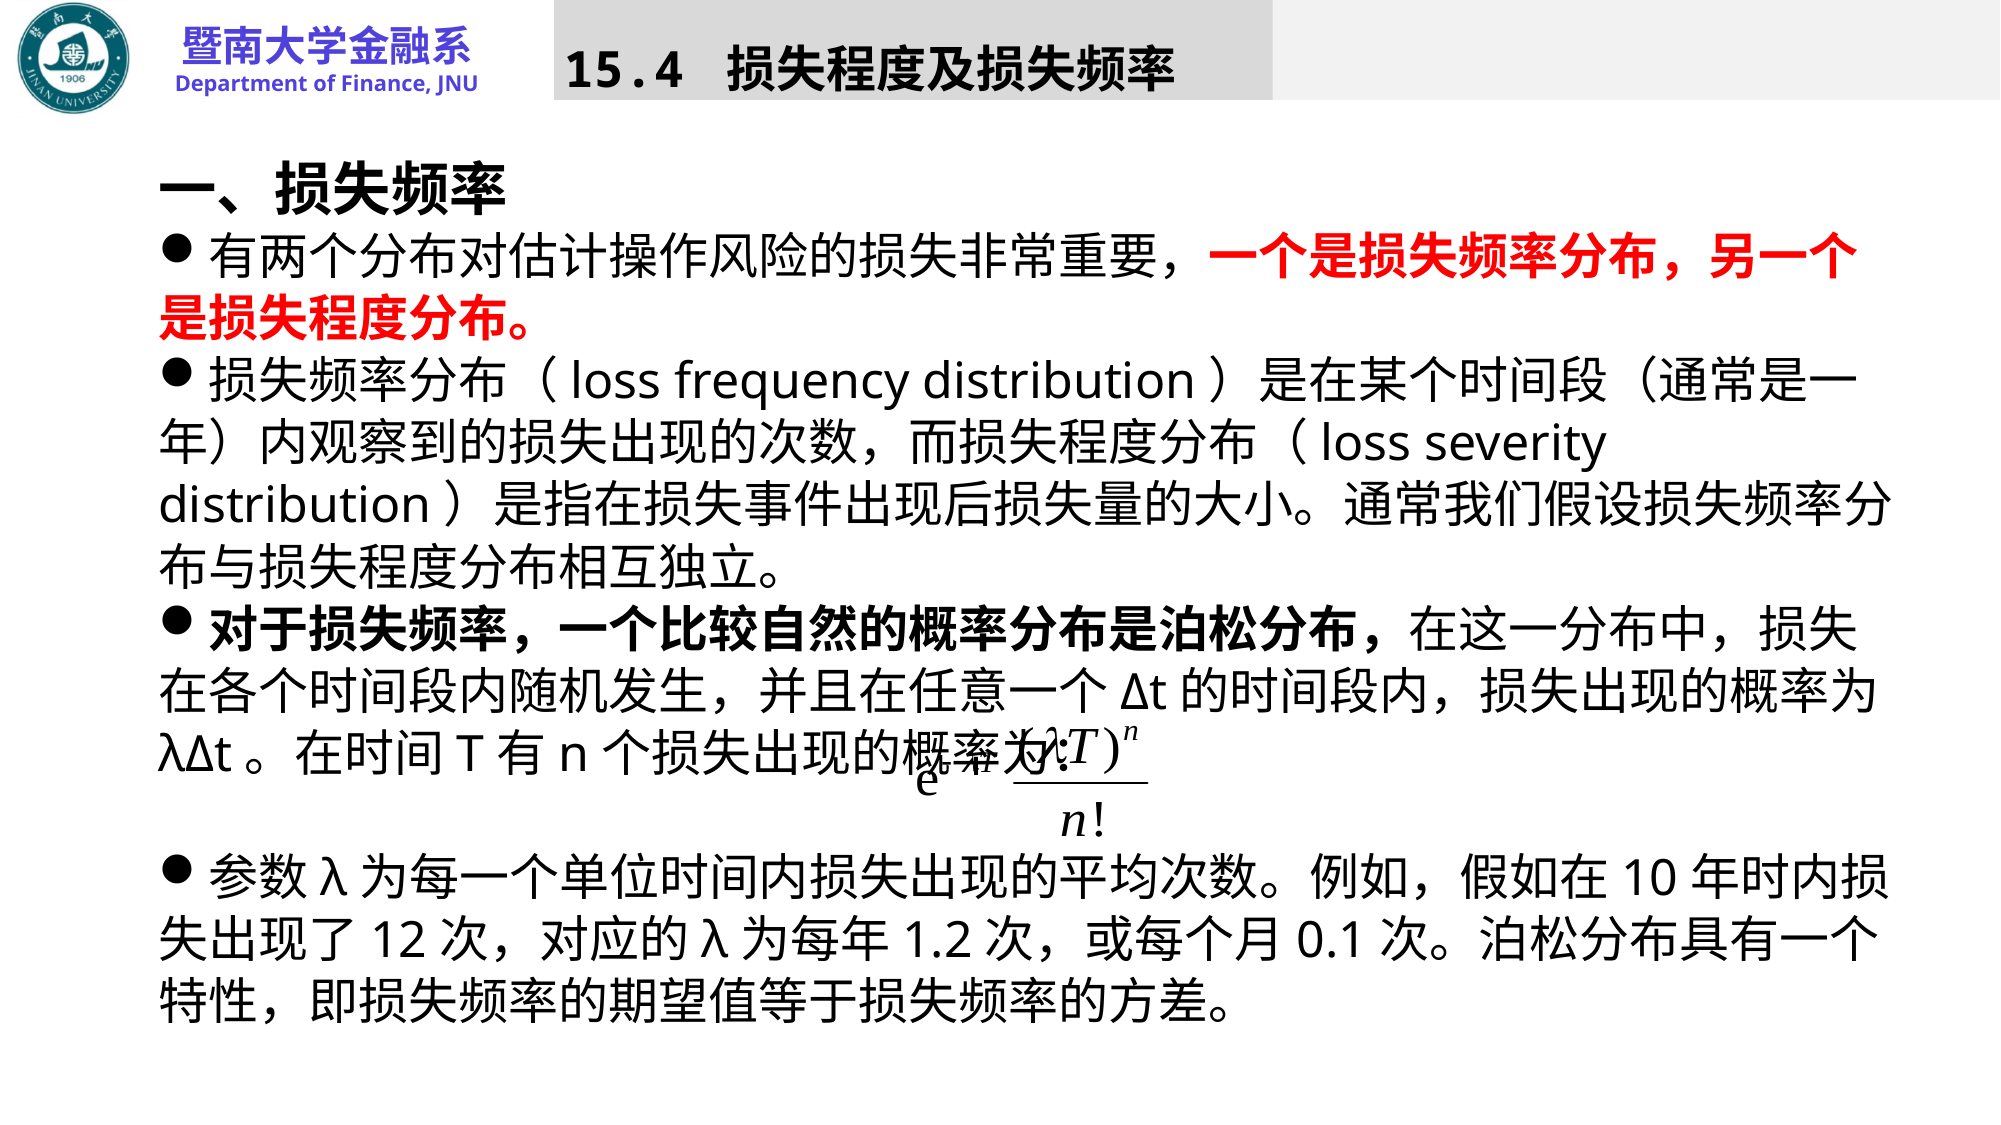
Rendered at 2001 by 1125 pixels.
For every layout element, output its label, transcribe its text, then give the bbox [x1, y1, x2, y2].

picture [12, 0, 131, 118]
text_box 一、损失频率 有两个分布对估计操作风险的损失非常重要，一个是损失频率分布，另一个是损失程度分布。 损失频率分布（loss frequency distribution）是在某个时间段（通常是一年）内观察到的损失出现的次数，而损失程度分布（loss severity distribution）是指在损失事件出现后损失量的大小。通常我们假设损失频率分布与损失程度分布相互独立。 对于损失频率，一个比较自然的概率分布是泊松分布，在这一分布中，损失在各个时间段内随机发生，并且在任意一个Δt的时间段内，损失出现的概率为λΔt。在时间T有n个损失出现的概率为： 参数λ为每一个单位时间内损失出现的平均次数。例如，假如在10年时内损失出现了12次，对应的λ为每年1.2次，或每个月0.1次。泊松分布具有一个特性，即损失频率的期望值等于损失频率的方差。 [143, 145, 1923, 1037]
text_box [907, 705, 1159, 848]
text_box 15.4 损失程度及损失频率 [549, 0, 1335, 105]
